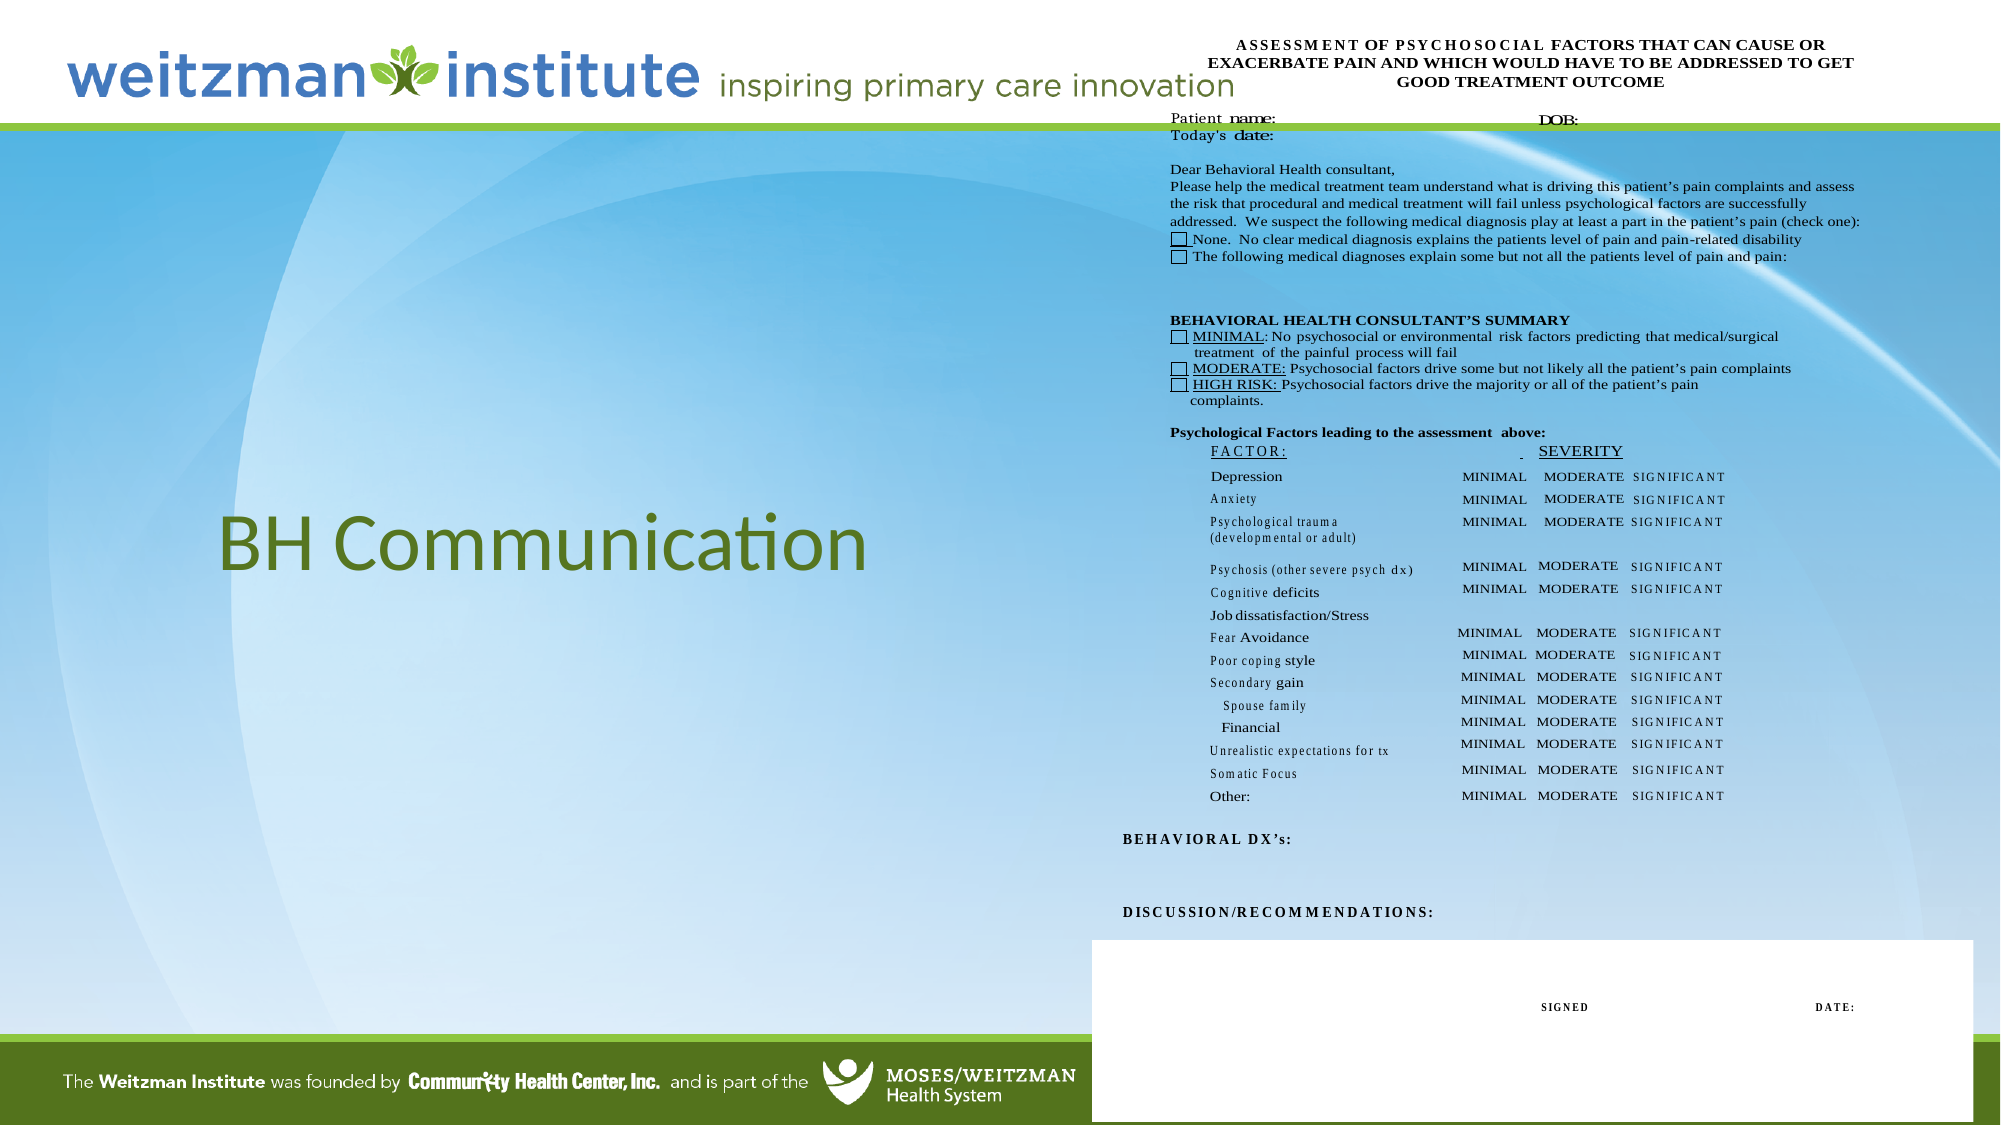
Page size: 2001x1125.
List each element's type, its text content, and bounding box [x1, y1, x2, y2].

picture [0, 0, 2001, 1125]
title BH Communication [37, 212, 1050, 863]
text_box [1091, 30, 1974, 1125]
